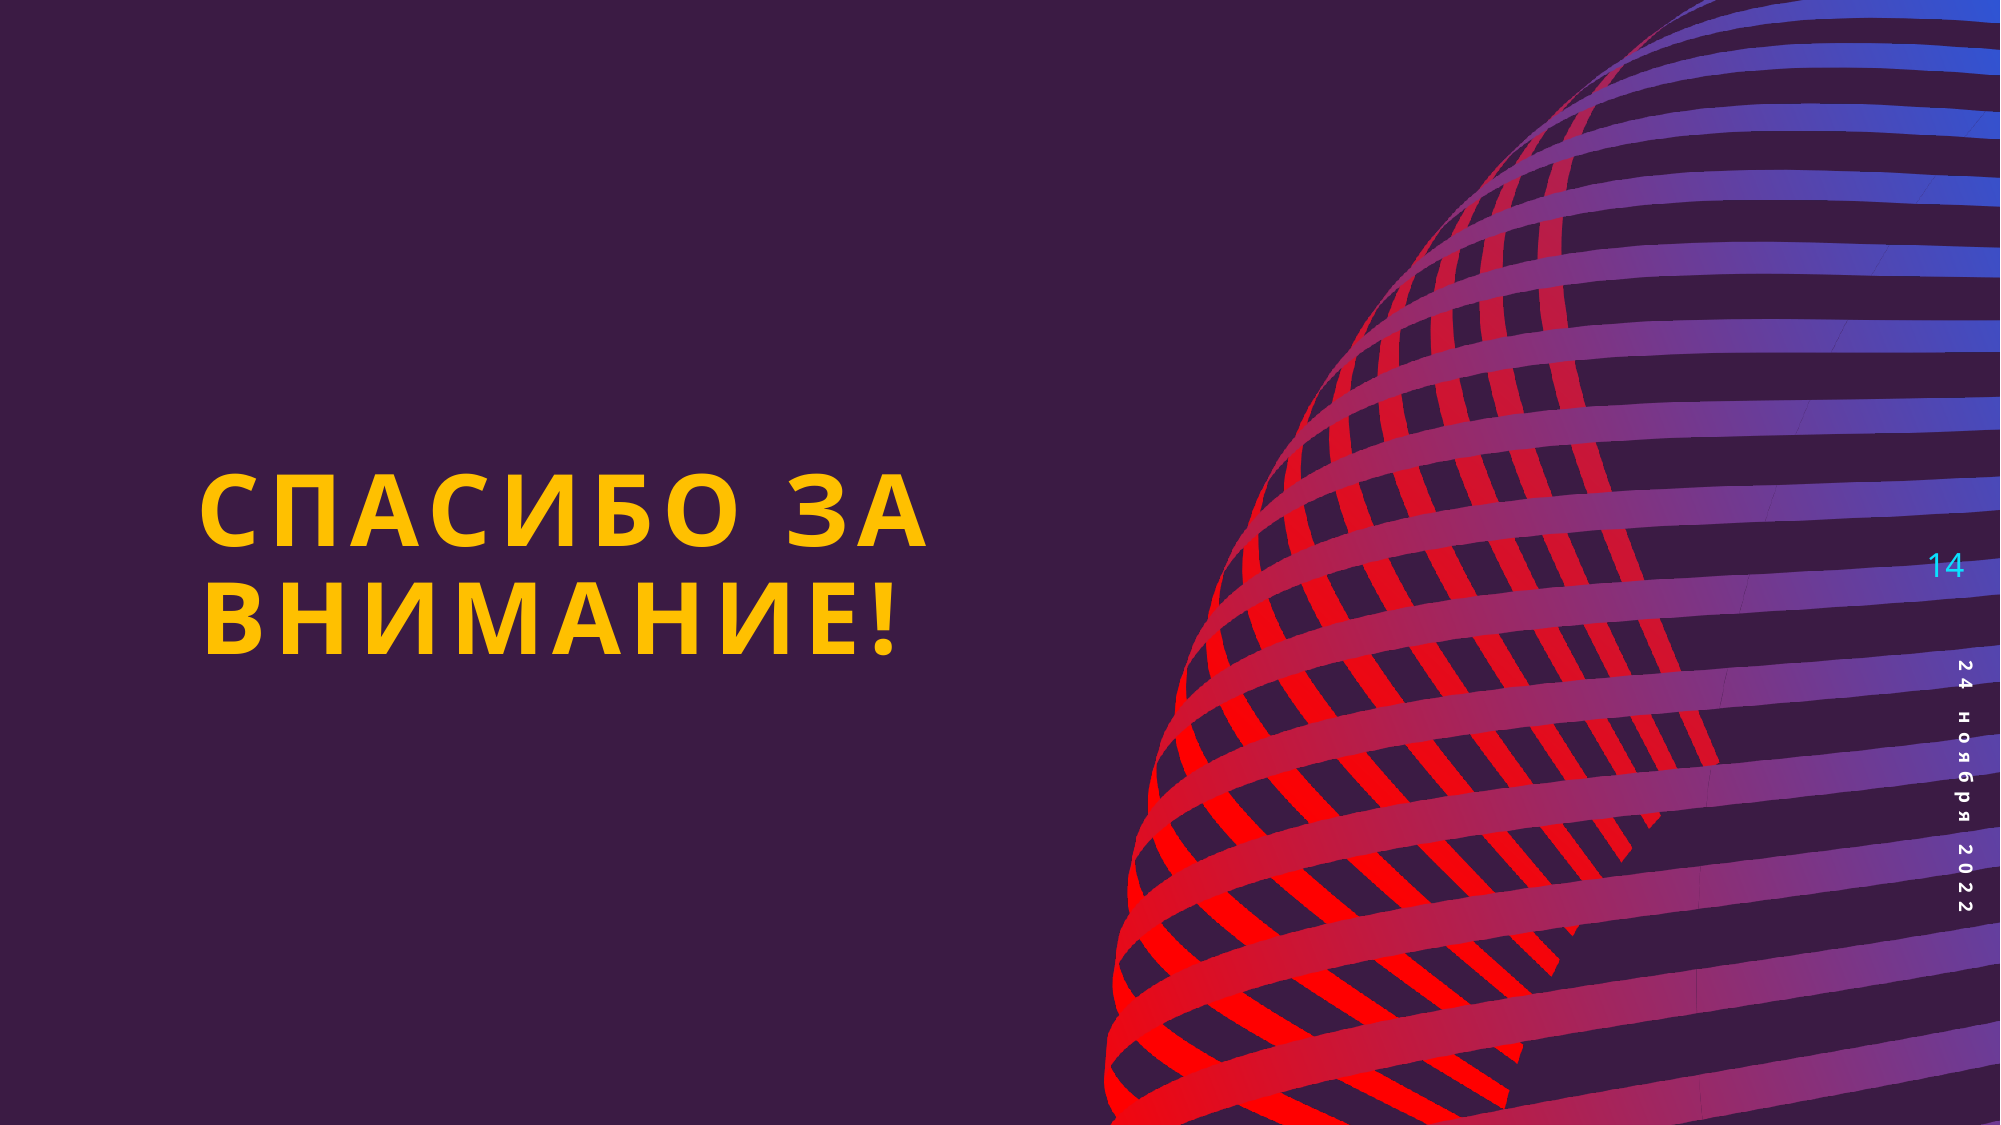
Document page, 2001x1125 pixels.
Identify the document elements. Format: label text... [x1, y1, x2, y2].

title Спасибо за внимание! [156, 441, 976, 684]
picture [0, 0, 2000, 1125]
slide_number 14 [1889, 519, 1980, 615]
slide_number 24 ноября 2022 [1925, 645, 1986, 1080]
